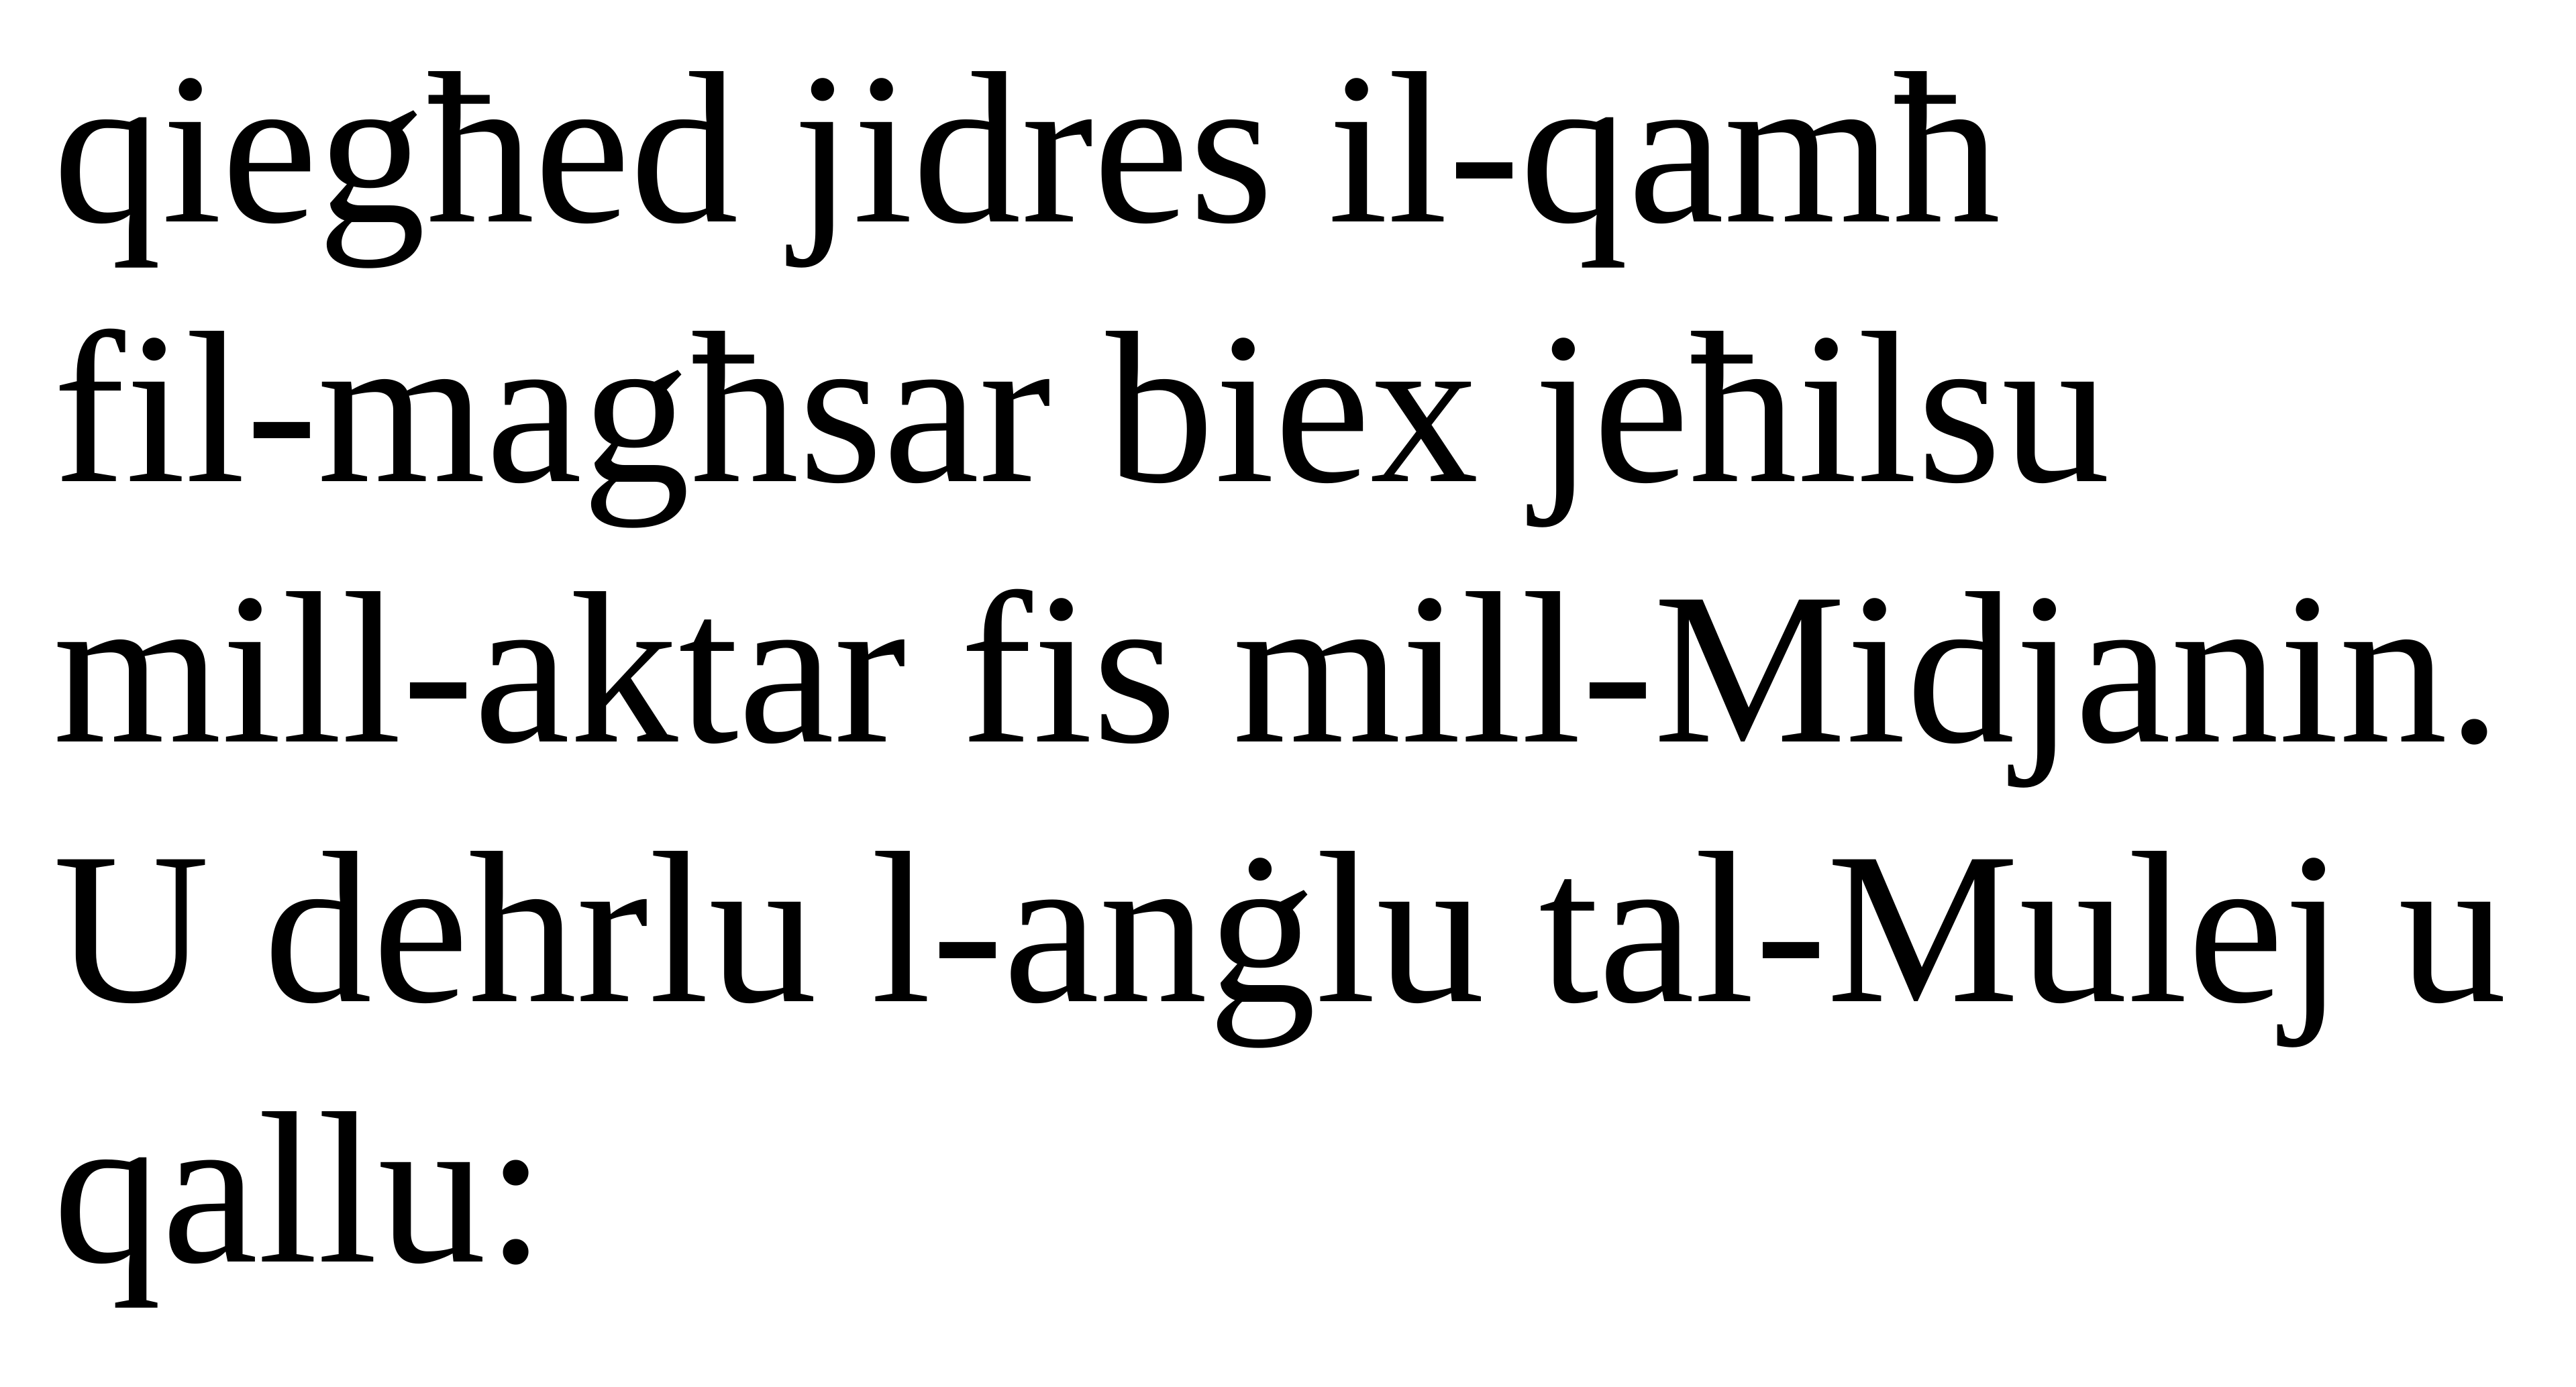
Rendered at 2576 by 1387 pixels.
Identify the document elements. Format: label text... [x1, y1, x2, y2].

list qiegħed jidres il-qamħ fil-magħsar biex jeħilsu mill-aktar fis mill-Midjanin. U dehrlu l-anġlu tal-Mulej u qallu: [43, 0, 2524, 1387]
